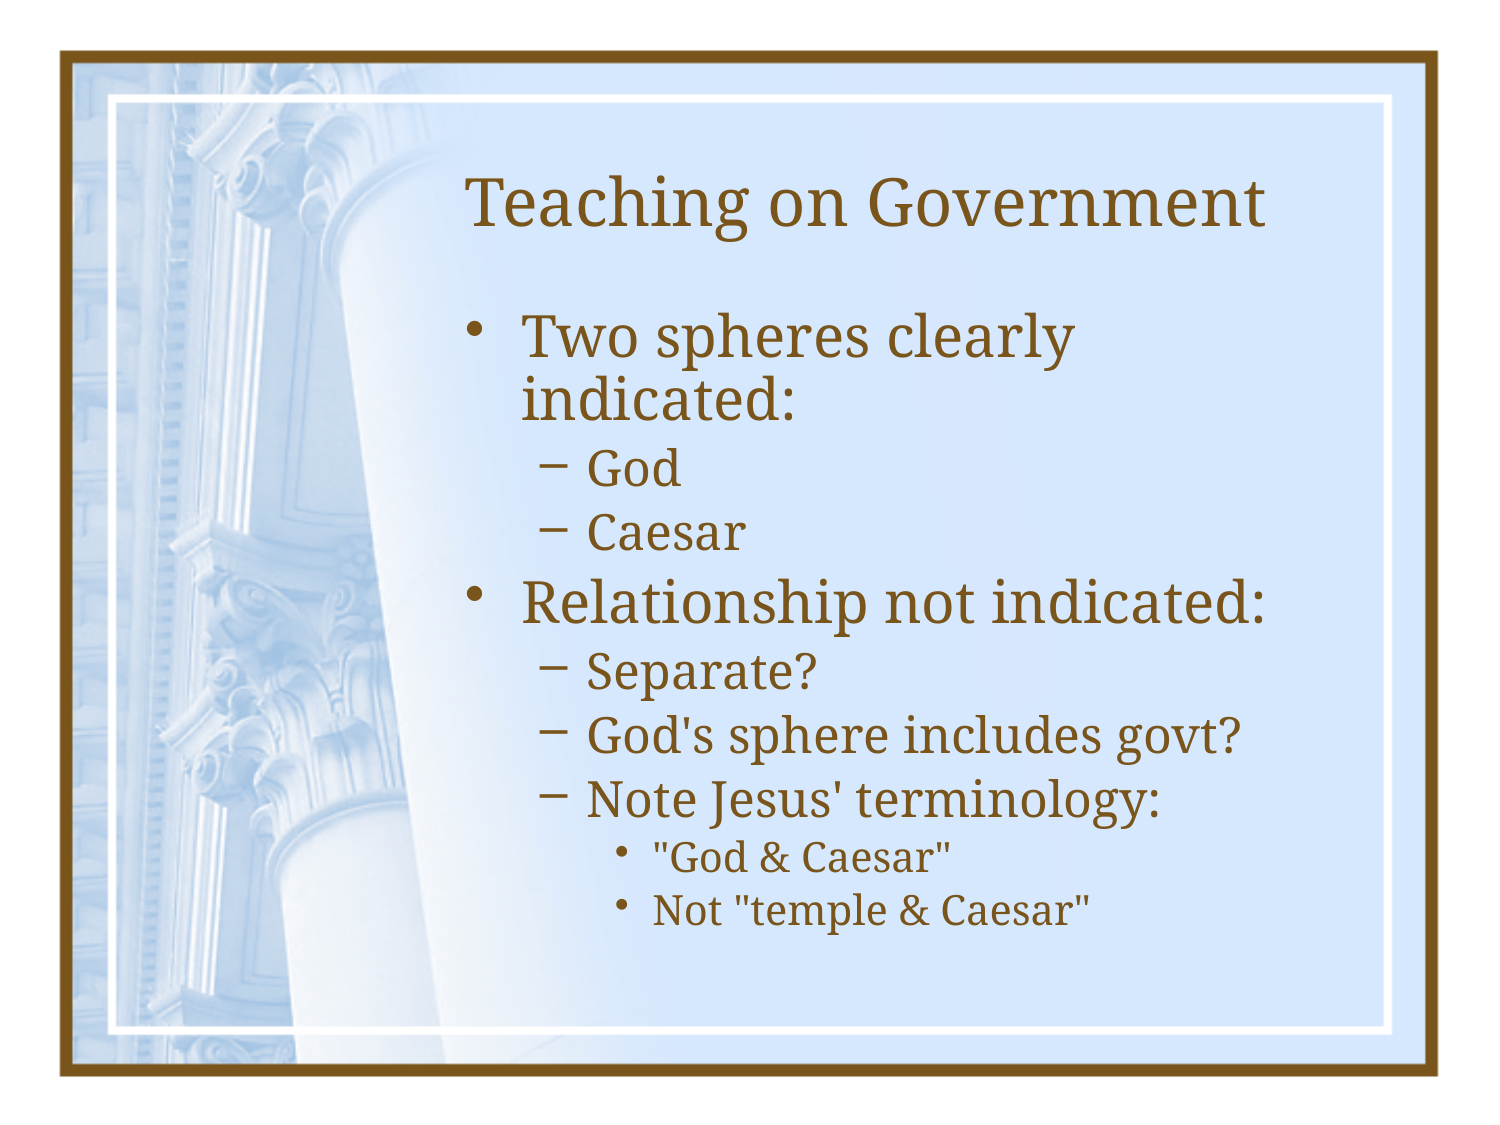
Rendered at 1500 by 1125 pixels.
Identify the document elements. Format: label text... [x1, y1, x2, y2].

picture [0, 0, 1500, 1125]
list Two spheres clearly indicated: God Caesar Relationship not indicated: Separate? God's sphere includes govt? Note Jesus' terminology: "God & Caesar" Not "temple & Caesar" [449, 299, 1350, 938]
title Teaching on Government [449, 125, 1350, 275]
